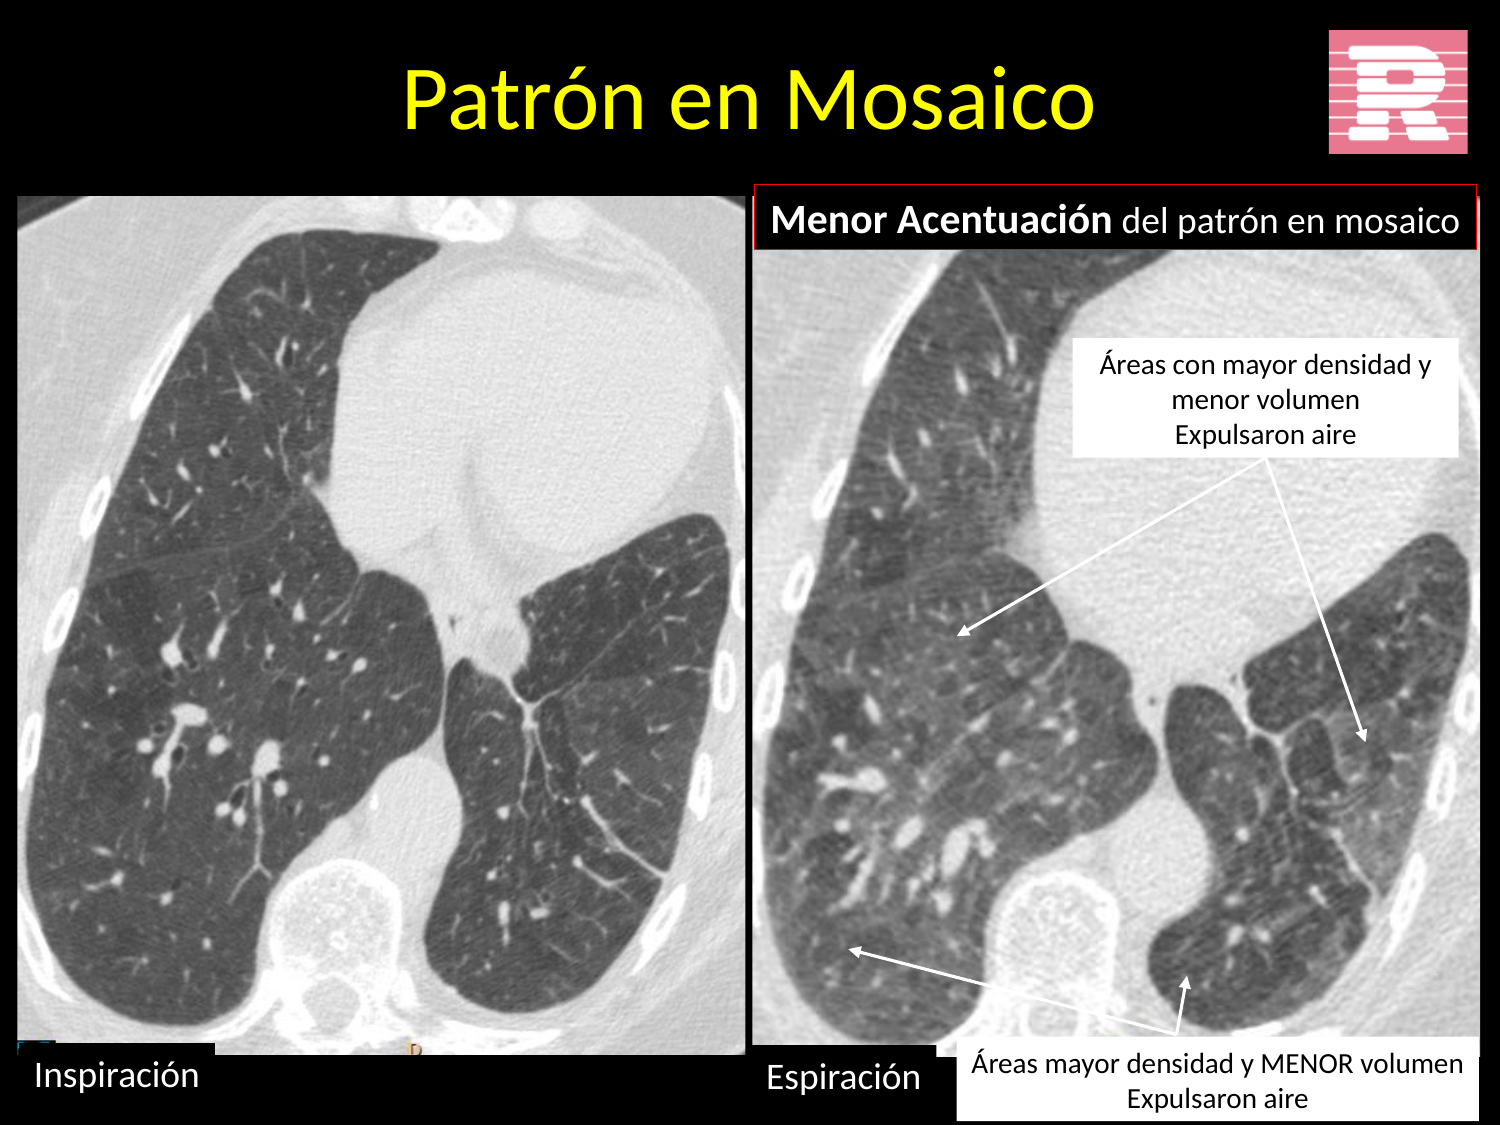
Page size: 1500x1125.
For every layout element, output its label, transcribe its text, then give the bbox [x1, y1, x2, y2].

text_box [1265, 458, 1366, 743]
text_box Patrón en Mosaico [112, 12, 1388, 173]
text_box Espiración [751, 1064, 937, 1105]
text_box Áreas mayor densidad y MENOR volumen Expulsaron aire [956, 1064, 1479, 1122]
picture [1328, 30, 1468, 155]
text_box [956, 458, 1264, 637]
picture [17, 196, 746, 1055]
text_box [847, 948, 1177, 1035]
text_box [1176, 975, 1188, 1035]
text_box Inspiración [19, 1062, 215, 1103]
picture [751, 196, 1481, 1057]
text_box Menor Acentuación del patrón en mosaico [754, 184, 1477, 194]
